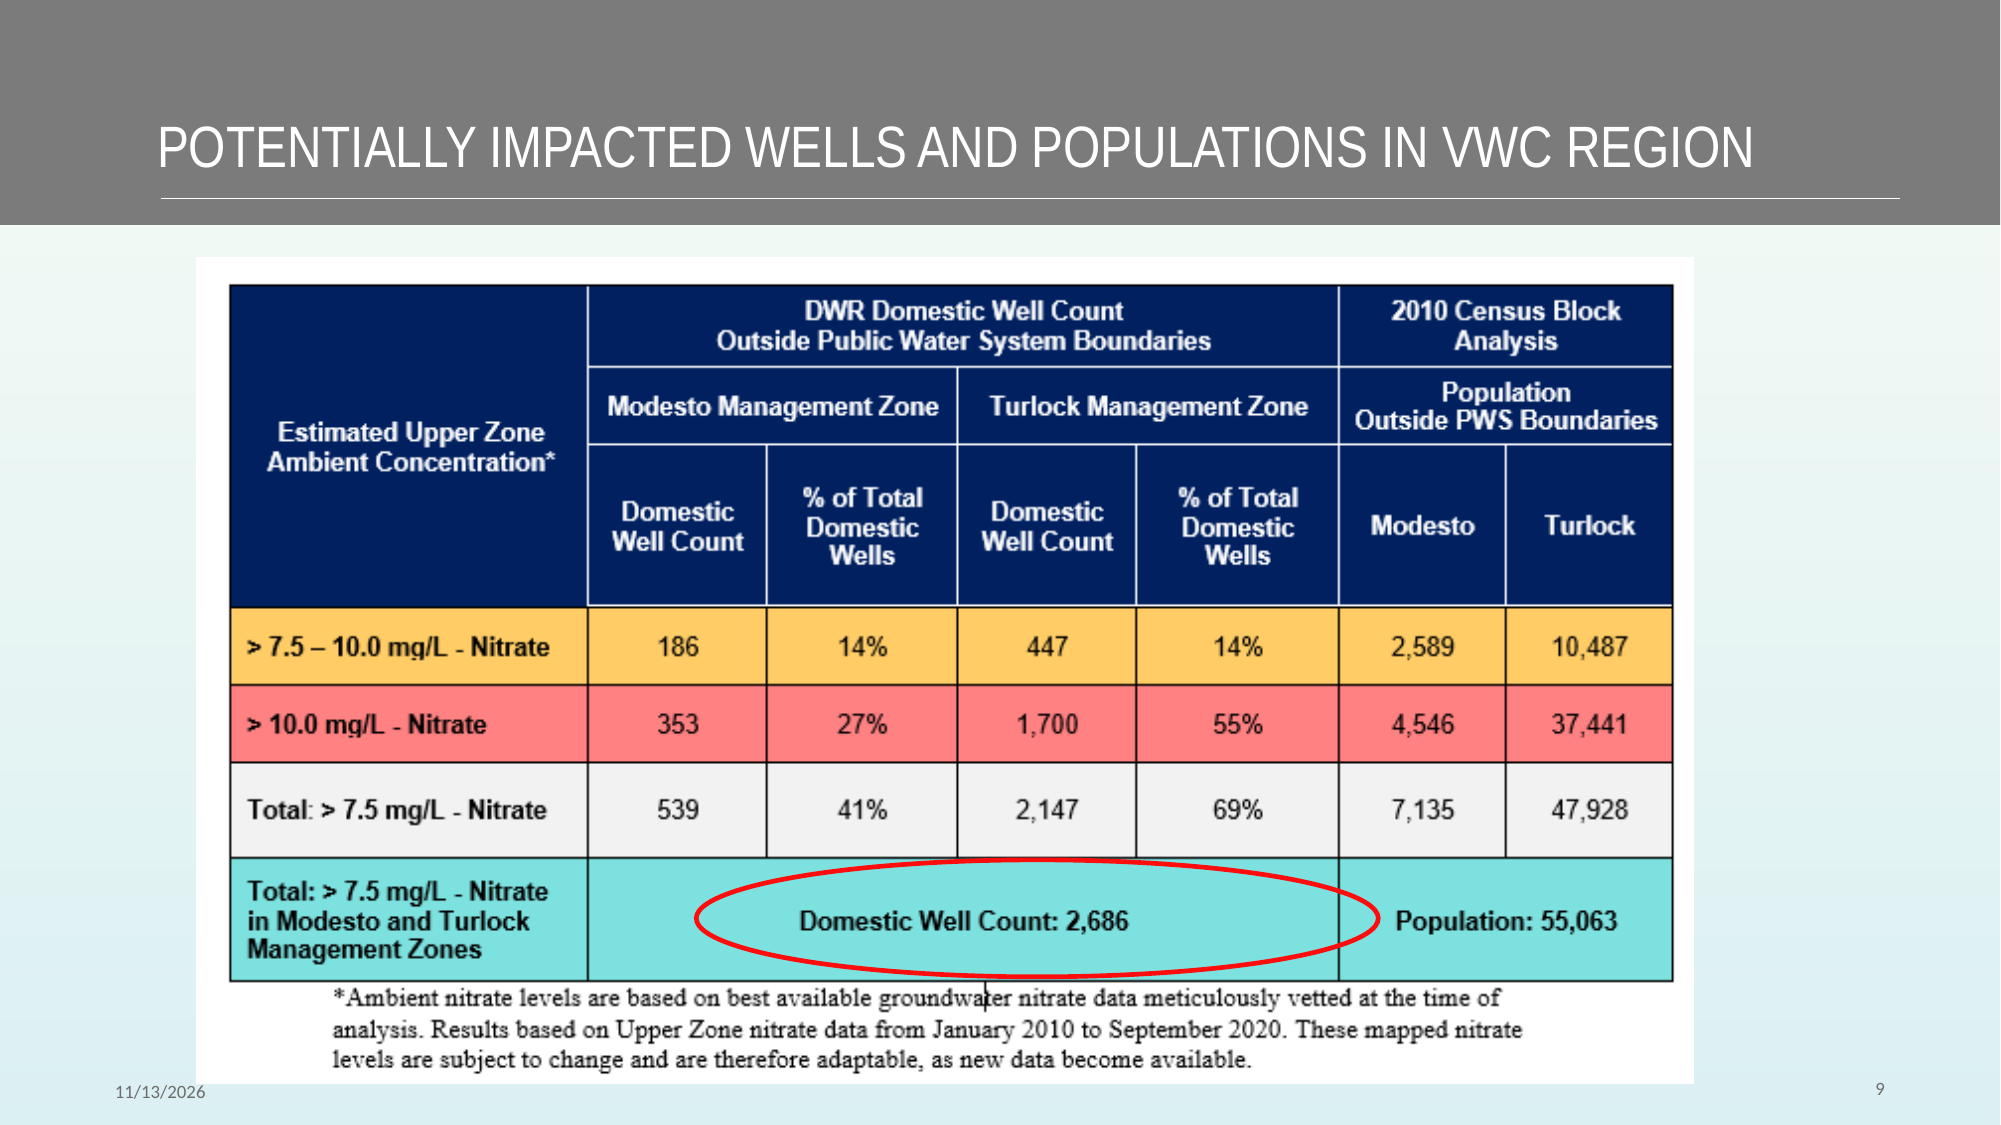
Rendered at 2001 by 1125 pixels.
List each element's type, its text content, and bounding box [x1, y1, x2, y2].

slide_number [99, 1061, 550, 1122]
text_box Potentially Impacted Wells and Populations in VWC Region [142, 60, 1794, 236]
picture [196, 257, 1694, 1084]
slide_number 9 [1449, 1057, 1900, 1118]
